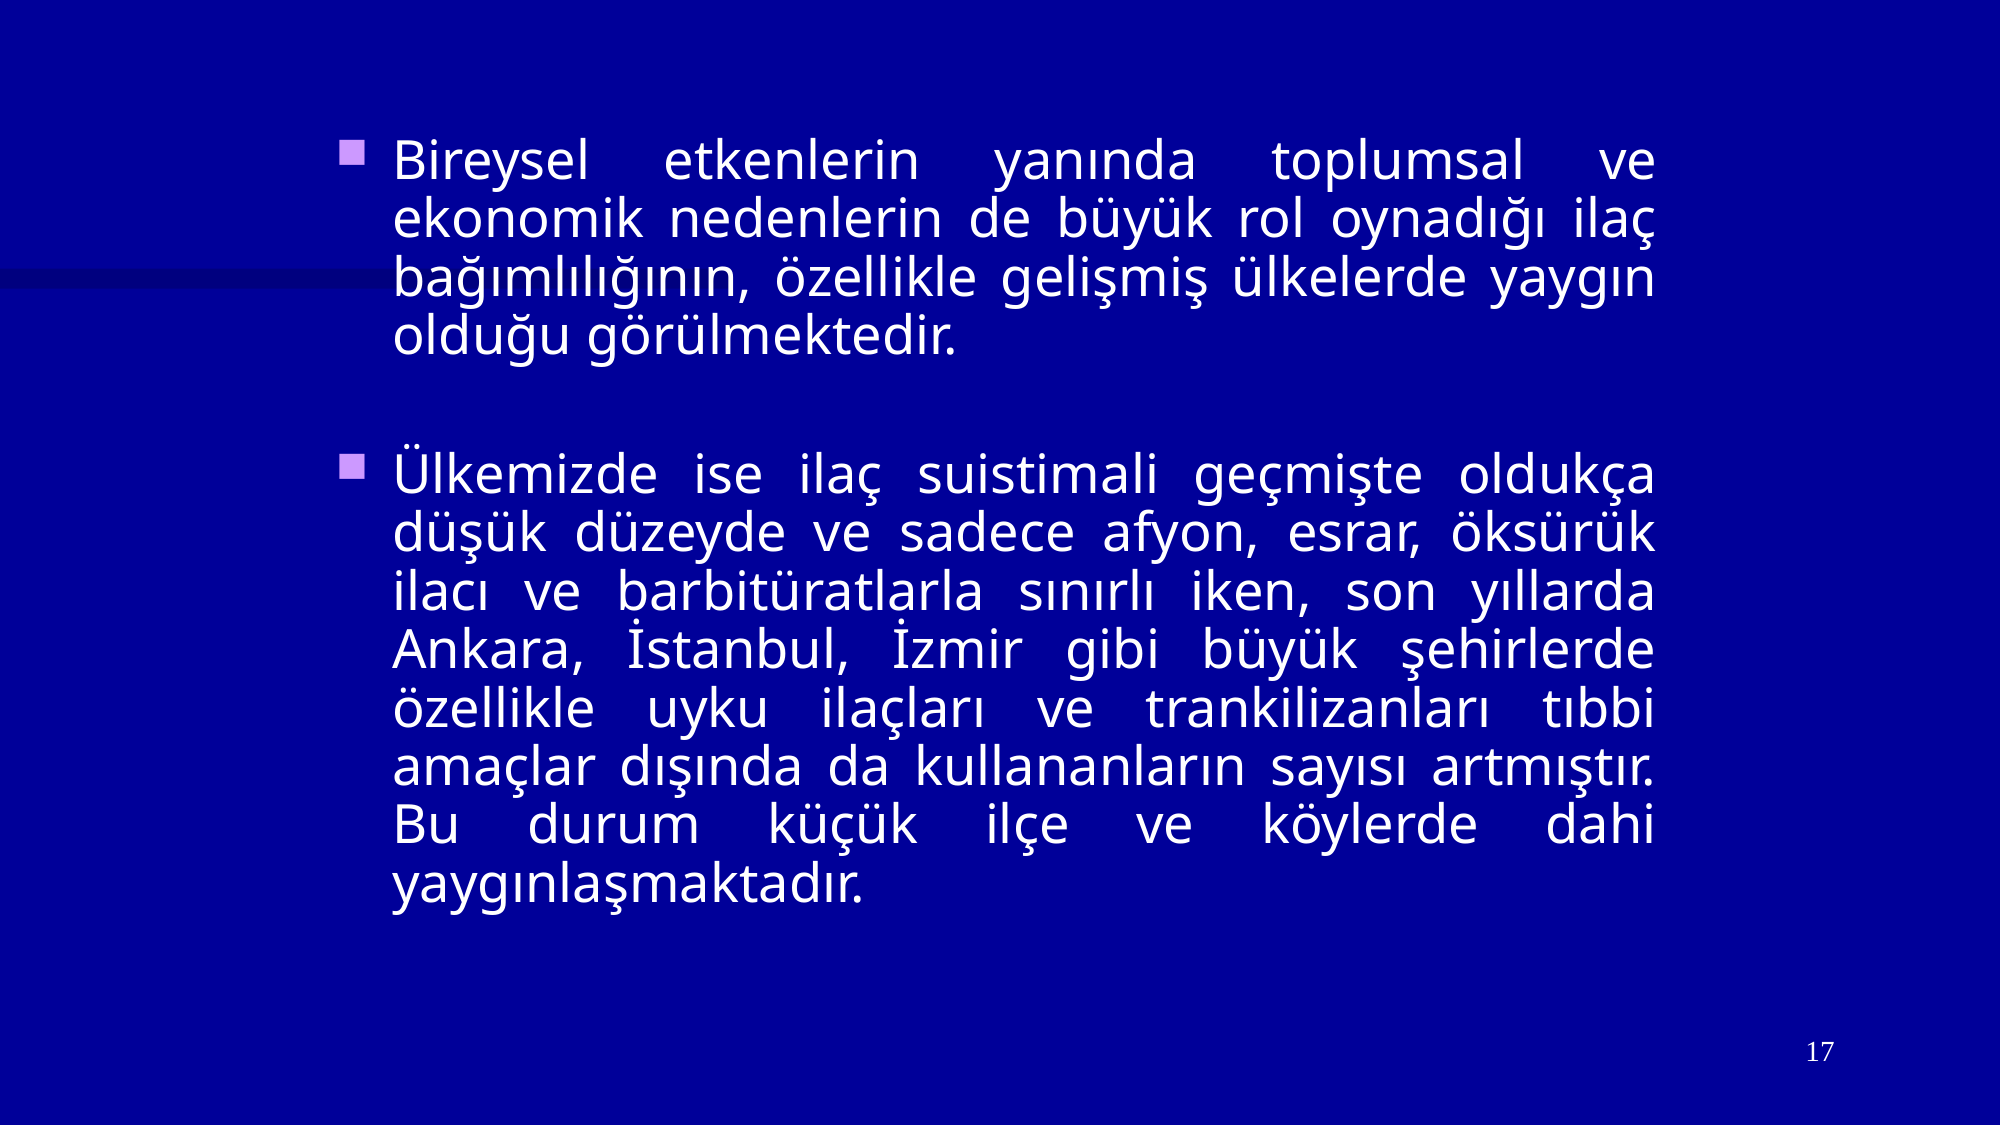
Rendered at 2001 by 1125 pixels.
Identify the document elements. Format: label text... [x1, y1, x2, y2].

list Bireysel etkenlerin yanında toplumsal ve ekonomik nedenlerin de büyük rol oynadığı ilaç bağımlılığının, özellikle gelişmiş ülkelerde yaygın olduğu görülmektedir. Ülkemizde ise ilaç suistimali geçmişte oldukça düşük düzeyde ve sadece afyon, esrar, öksürük ilacı ve barbitüratlarla sınırlı iken, son yıllarda Ankara, İstanbul, İzmir gibi büyük şehirlerde özellikle uyku ilaçları ve trankilizanları tıbbi amaçlar dışında da kullananların sayısı artmıştır. Bu durum küçük ilçe ve köylerde dahi yaygınlaşmaktadır. [320, 124, 1674, 1024]
slide_number 17 [1433, 1024, 1851, 1101]
